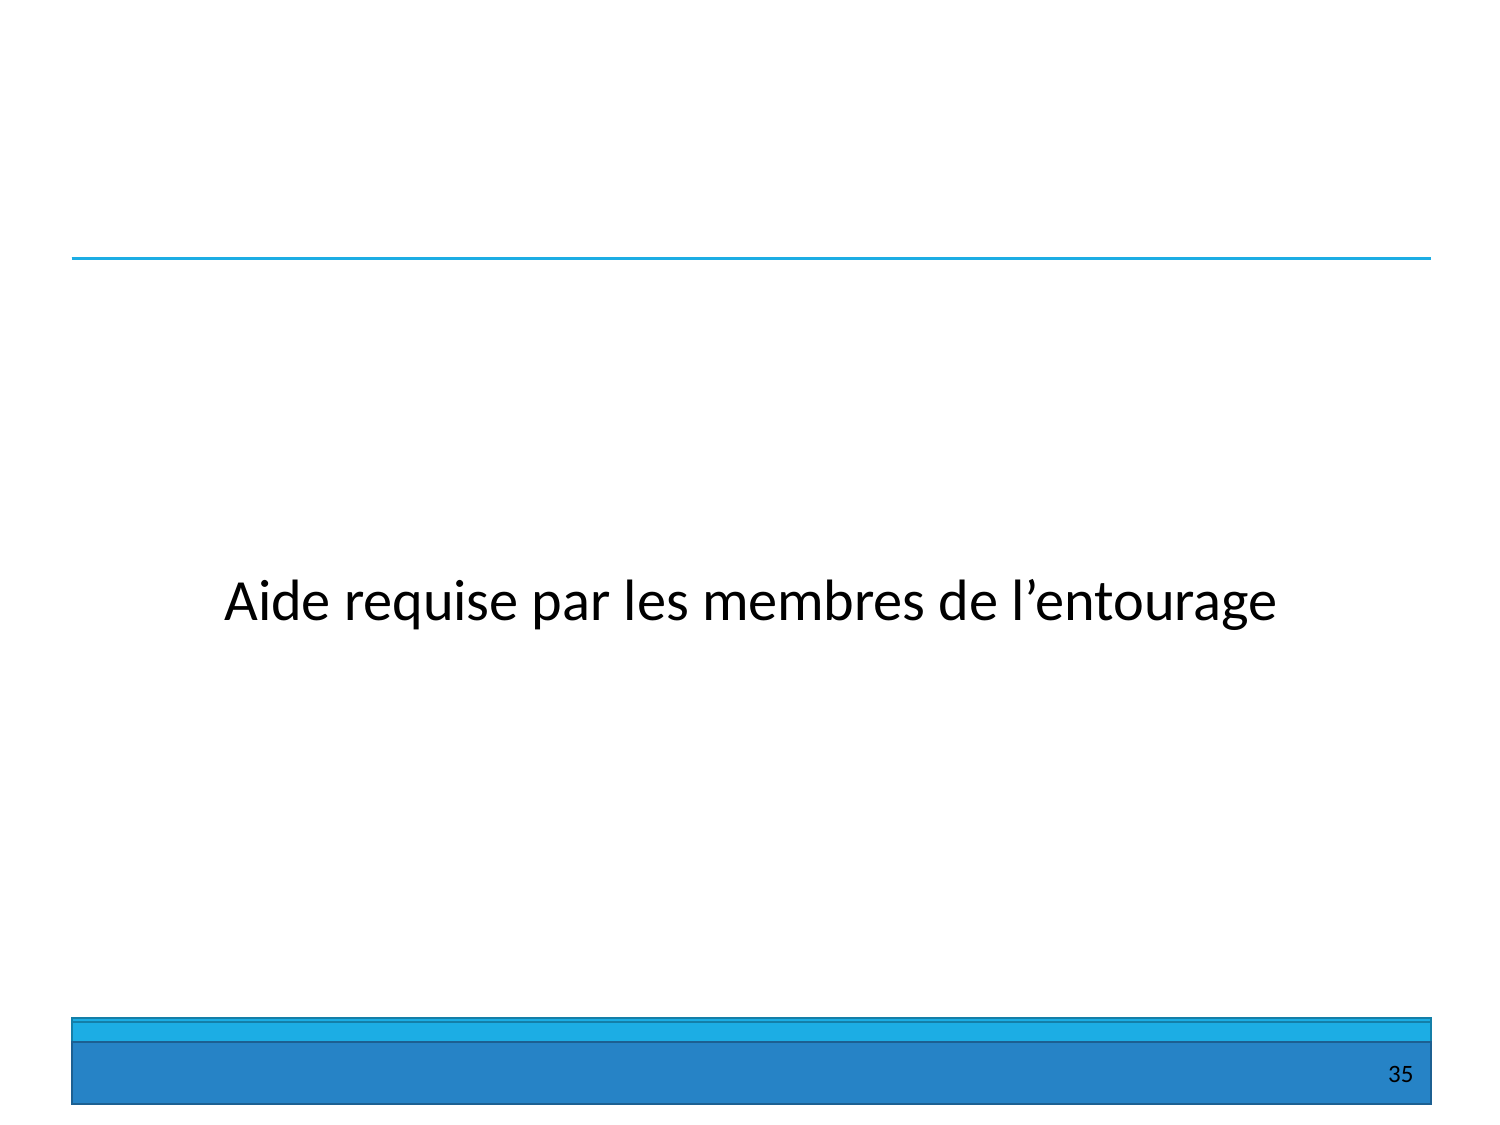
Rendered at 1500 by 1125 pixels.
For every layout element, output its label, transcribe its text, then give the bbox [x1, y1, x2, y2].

slide_number 35 [1091, 1042, 1429, 1103]
list Aide requise par les membres de l’entourage [71, 562, 1432, 1014]
